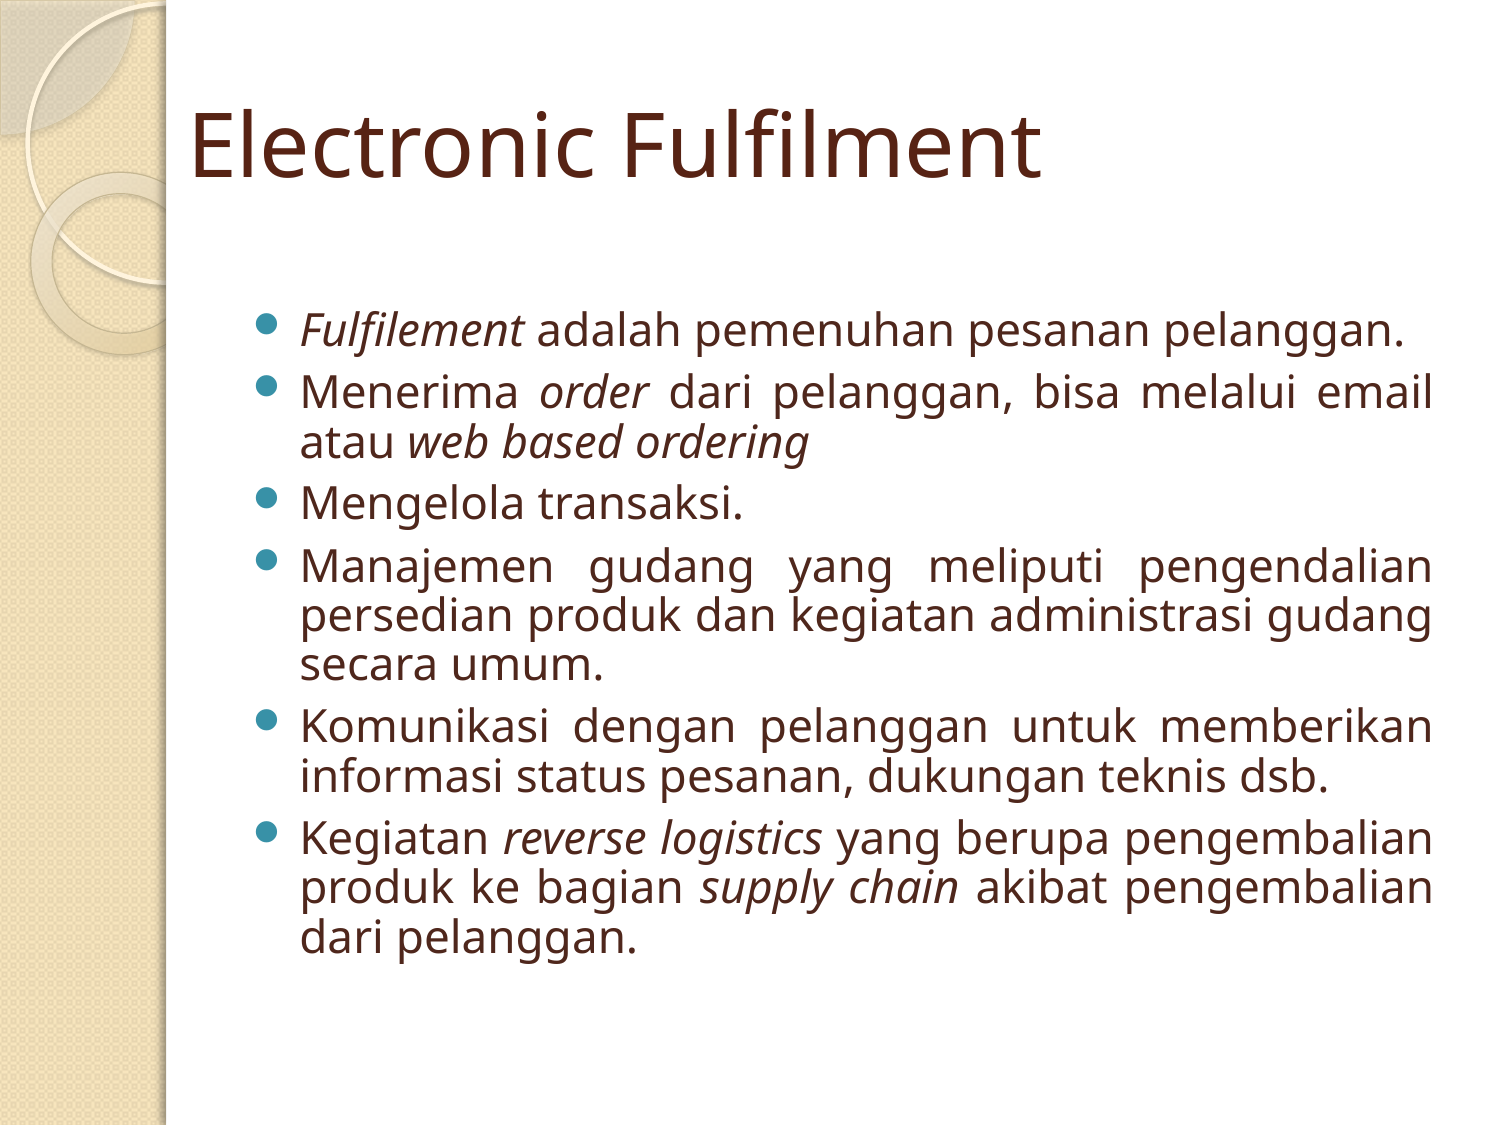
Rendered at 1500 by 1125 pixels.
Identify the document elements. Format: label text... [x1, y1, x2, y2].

title Electronic Fulfilment [172, 47, 1403, 235]
list Fulfilement adalah pemenuhan pesanan pelanggan. Menerima order dari pelanggan, bisa melalui email atau web based ordering Mengelola transaksi. Manajemen gudang yang meliputi pengendalian persedian produk dan kegiatan administrasi gudang secara umum. Komunikasi dengan pelanggan untuk memberikan informasi status pesanan, dukungan teknis dsb. Kegiatan reverse logistics yang berupa pengembalian produk ke bagian supply chain akibat pengembalian dari pelanggan. [224, 299, 1450, 1019]
